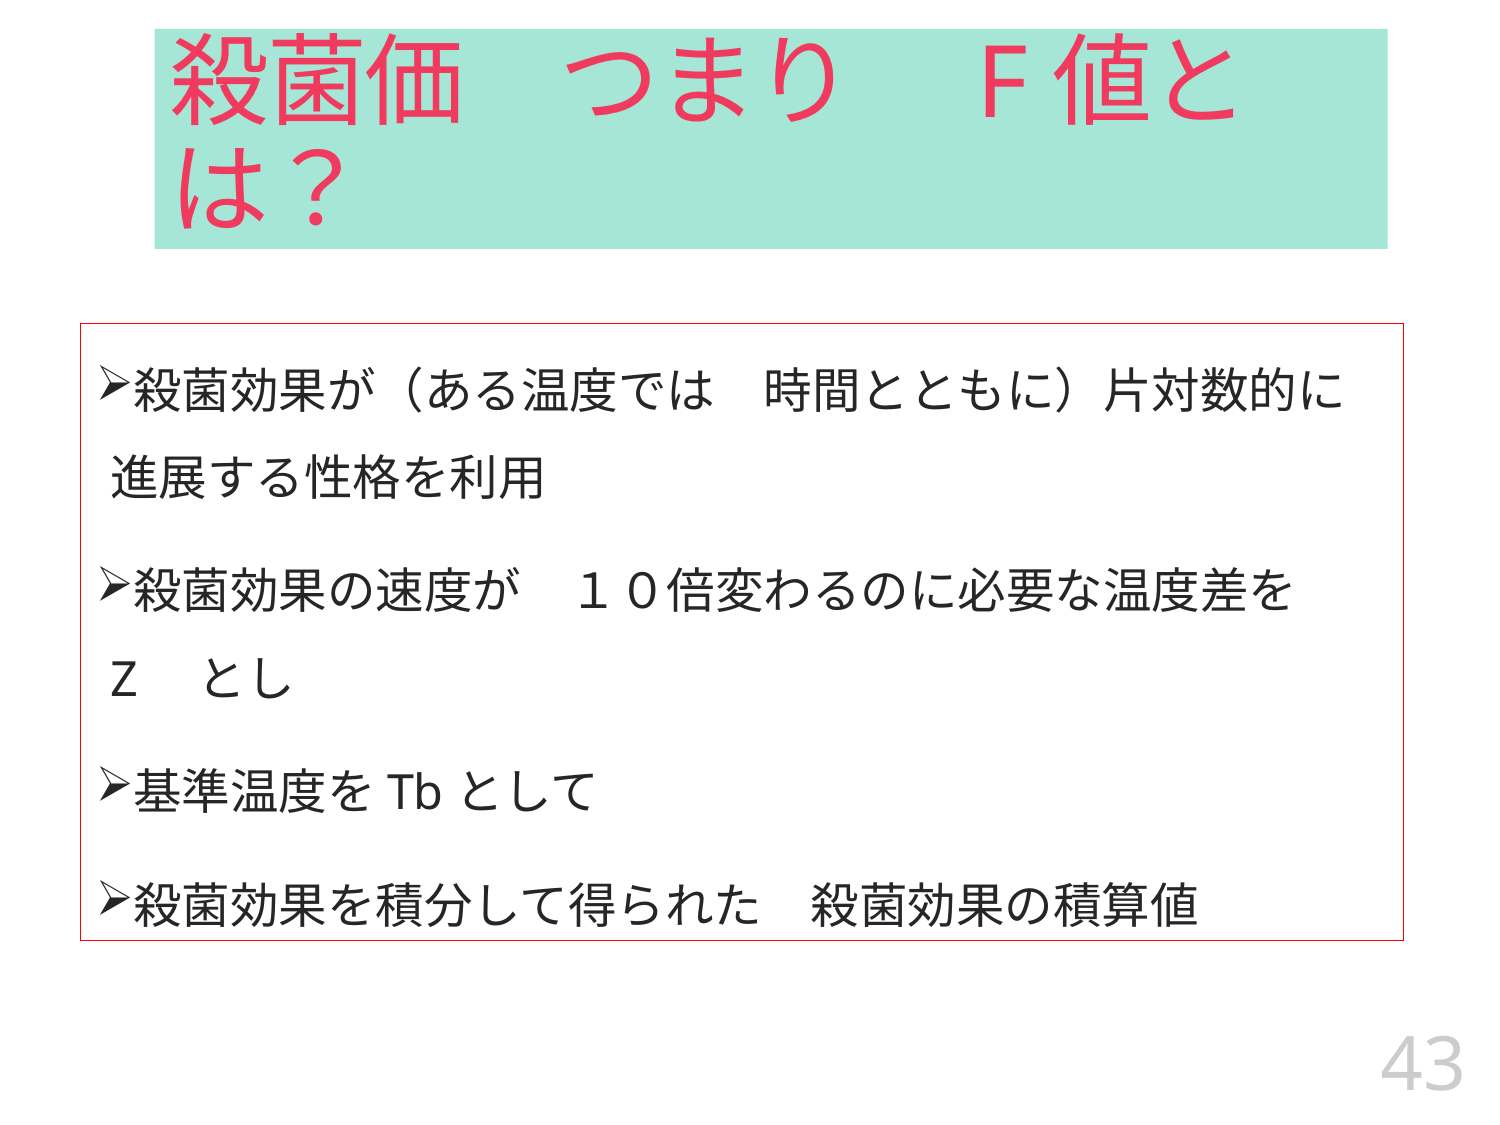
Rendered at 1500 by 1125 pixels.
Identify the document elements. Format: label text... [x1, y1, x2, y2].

list 殺菌効果が（ある温度では 時間とともに）片対数的に進展する性格を利用 殺菌効果の速度が １０倍変わるのに必要な温度差をZ とし 基準温度をTbとして 殺菌効果を積分して得られた 殺菌効果の積算値 [80, 323, 1404, 941]
title 殺菌価 つまり F値とは？ [154, 28, 1388, 249]
slide_number 43 [1121, 895, 1482, 1125]
